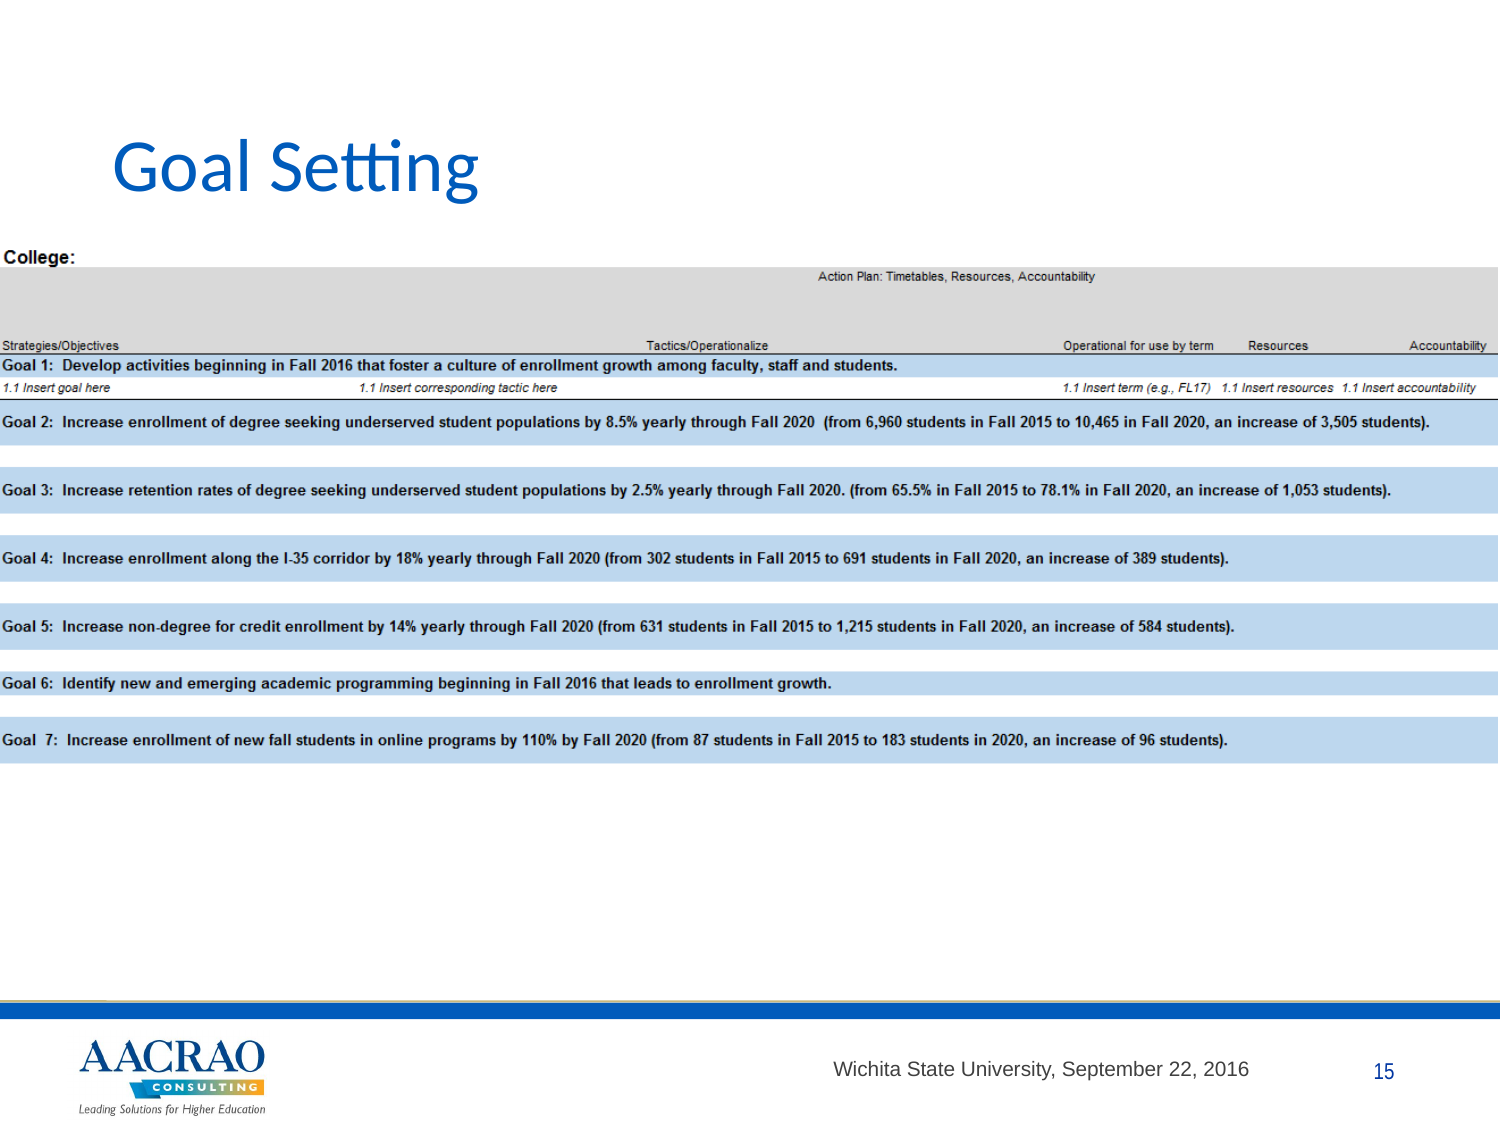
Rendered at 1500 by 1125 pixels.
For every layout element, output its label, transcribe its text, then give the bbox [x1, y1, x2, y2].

title Goal Setting [112, 116, 1388, 201]
picture [67, 1030, 270, 1120]
picture [0, 248, 1498, 776]
